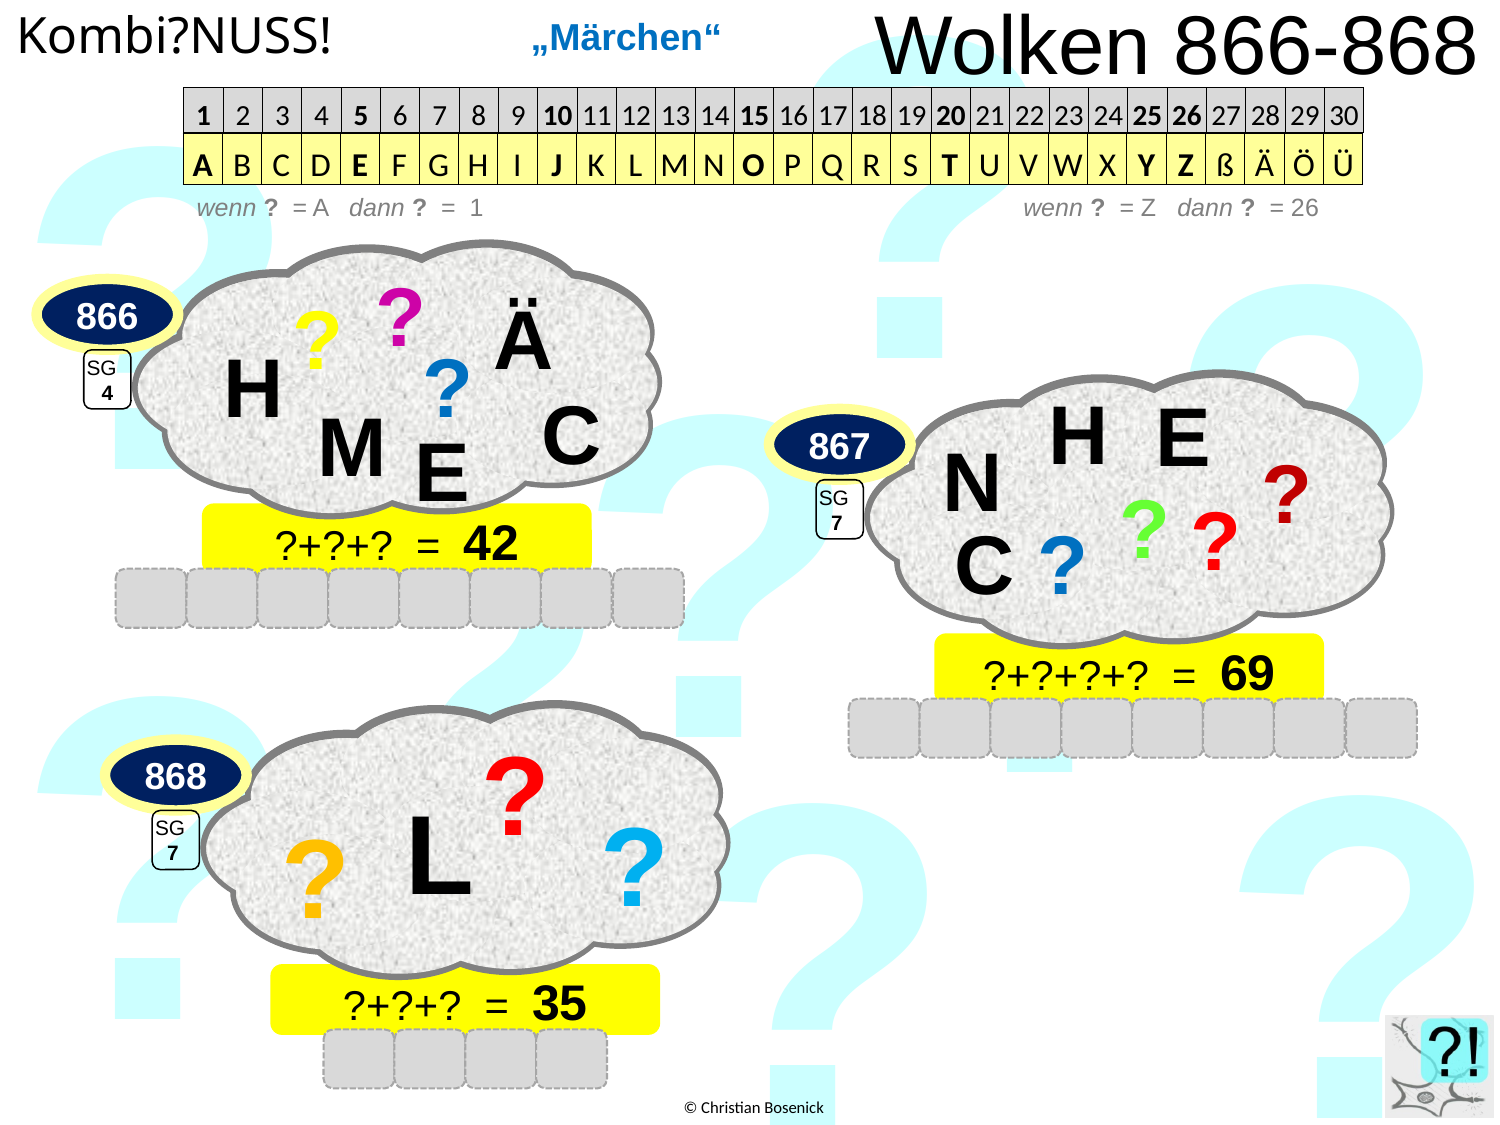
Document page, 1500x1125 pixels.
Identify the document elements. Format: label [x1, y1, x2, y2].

picture [1385, 1015, 1494, 1118]
text_box [0, 0, 1500, 1125]
